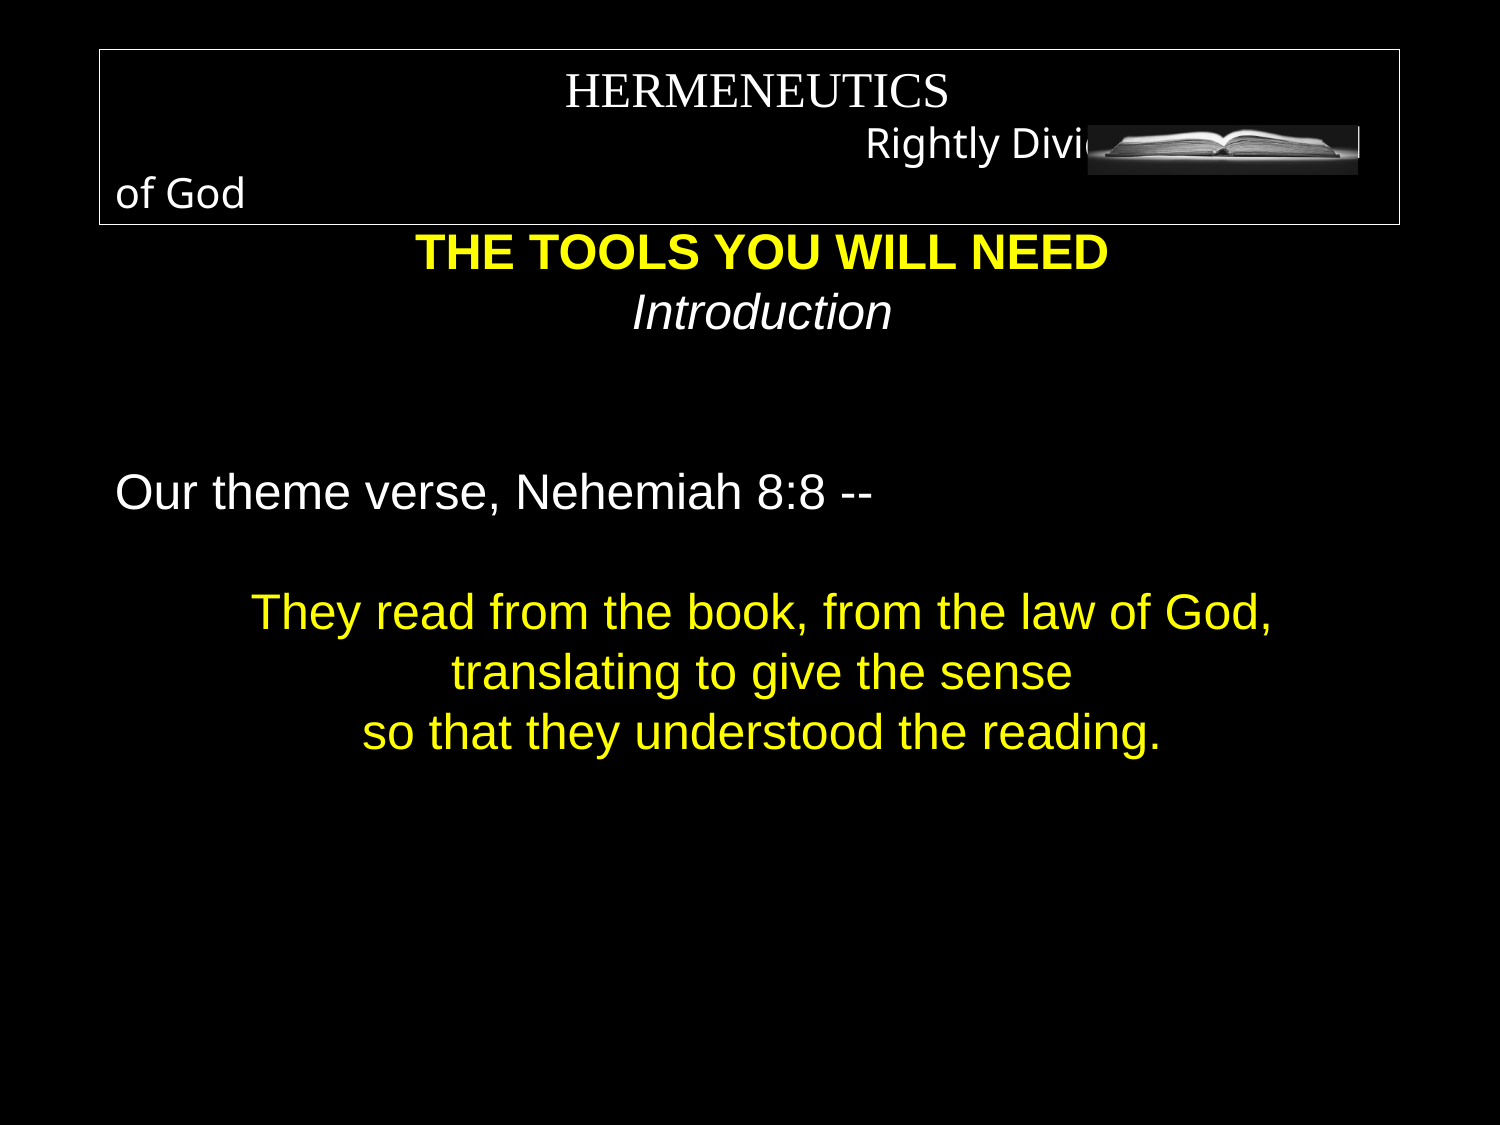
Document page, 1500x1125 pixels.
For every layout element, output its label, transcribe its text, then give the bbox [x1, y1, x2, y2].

text_box THE TOOLS YOU WILL NEED Introduction Our theme verse, Nehemiah 8:8 -- They read from the book, from the law of God, translating to give the sense so that they understood the reading. [99, 212, 1425, 768]
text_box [99, 49, 1401, 177]
